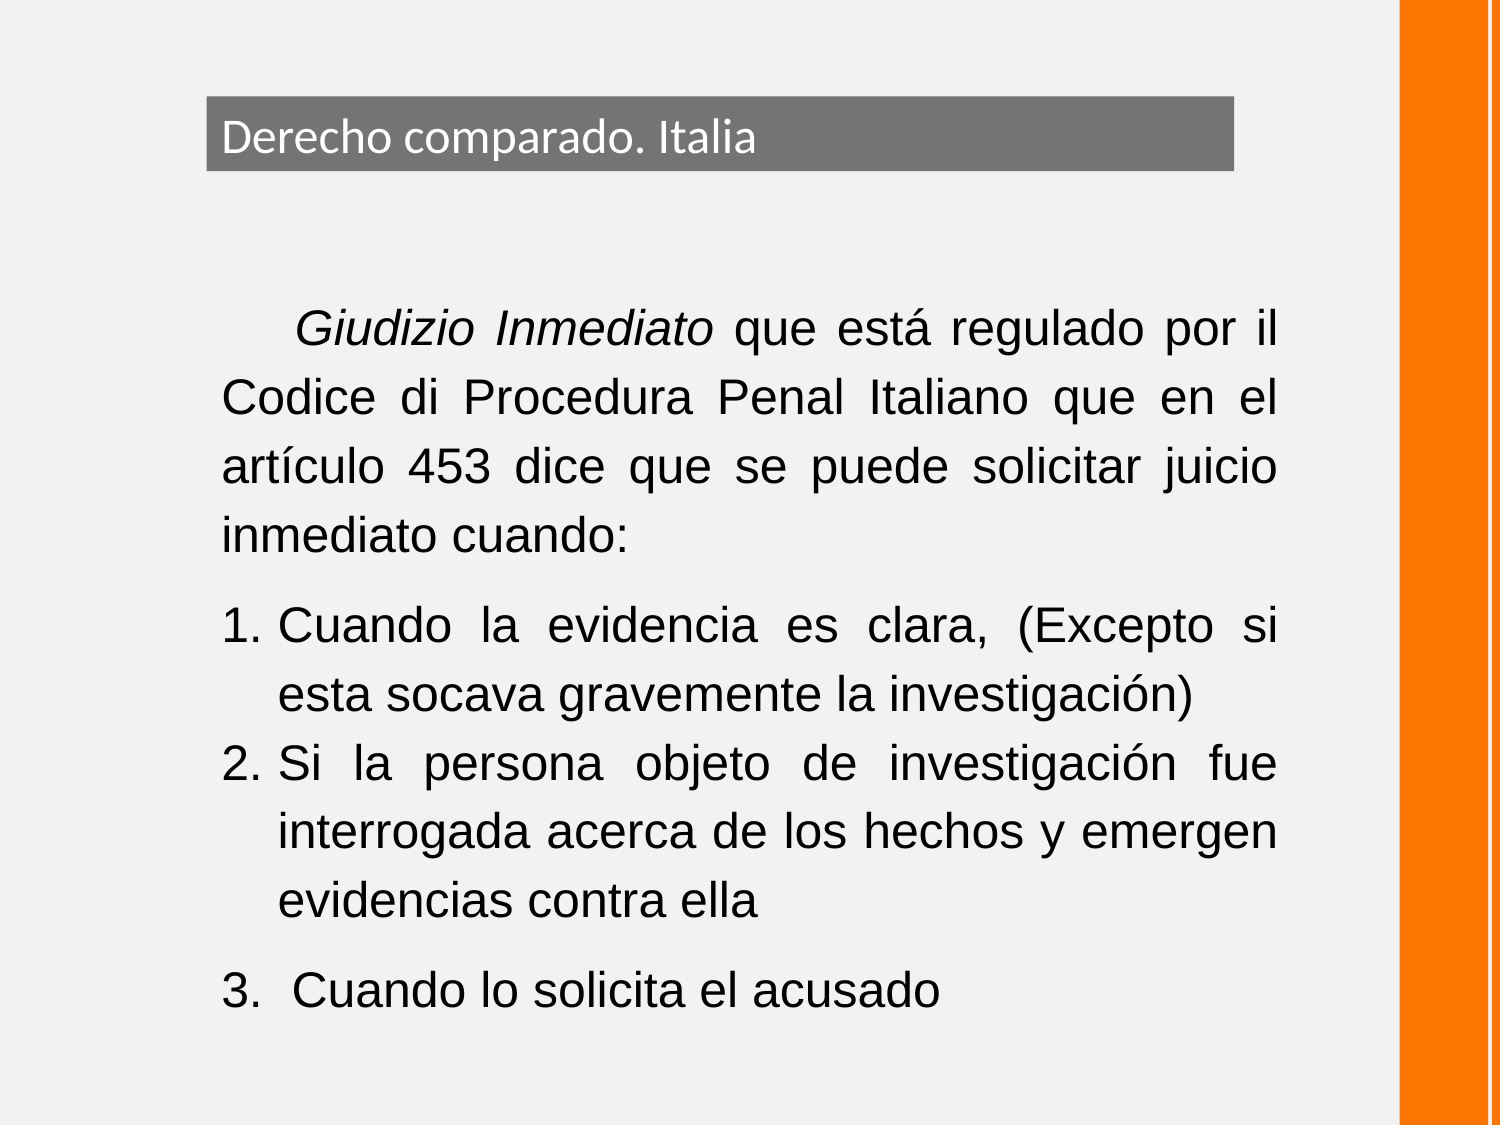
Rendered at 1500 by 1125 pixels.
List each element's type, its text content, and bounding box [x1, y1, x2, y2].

text_box Giudizio Inmediato que está regulado por il Codice di Procedura Penal Italiano que en el artículo 453 dice que se puede solicitar juicio inmediato cuando: Cuando la evidencia es clara, (Excepto si esta socava gravemente la investigación) Si la persona objeto de investigación fue interrogada acerca de los hechos y emergen evidencias contra ella Cuando lo solicita el acusado [206, 278, 1294, 1026]
text_box Derecho comparado. Italia [206, 96, 1235, 172]
